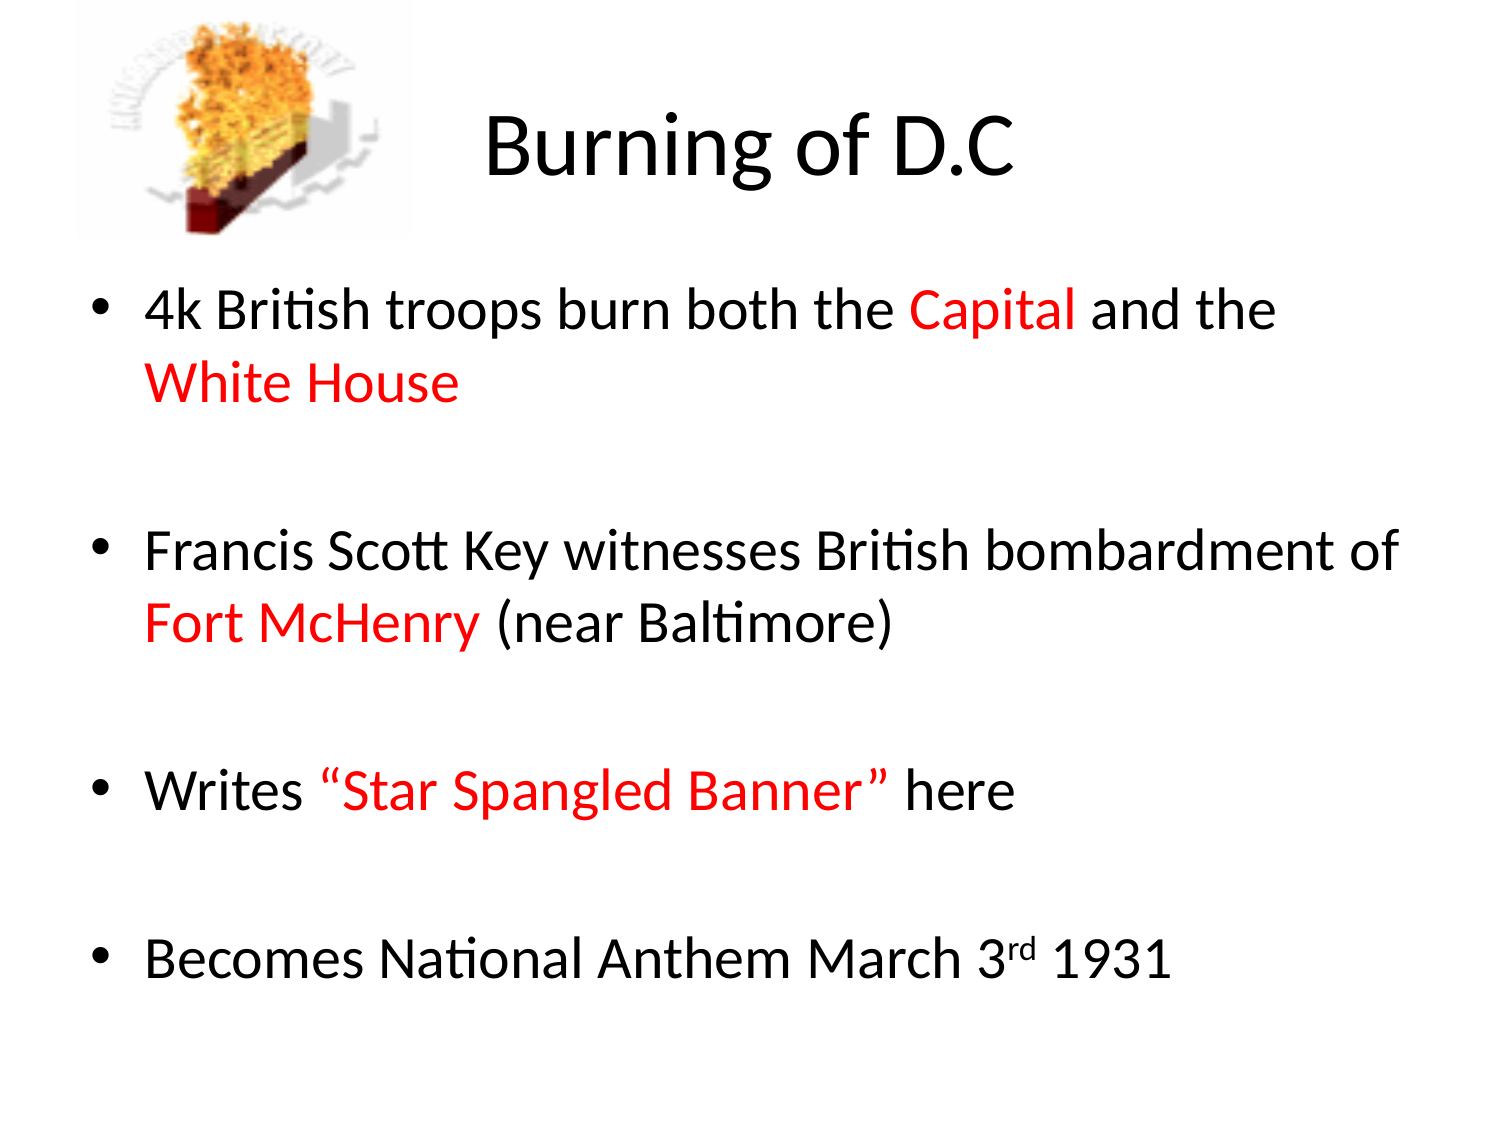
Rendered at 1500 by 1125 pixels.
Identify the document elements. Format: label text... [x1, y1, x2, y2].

list 4k British troops burn both the Capital and the White House Francis Scott Key witnesses British bombardment of Fort McHenry (near Baltimore) Writes “Star Spangled Banner” here Becomes National Anthem March 3rd 1931 [75, 262, 1425, 1005]
picture [74, 0, 413, 238]
title Burning of D.C [416, 45, 1425, 233]
